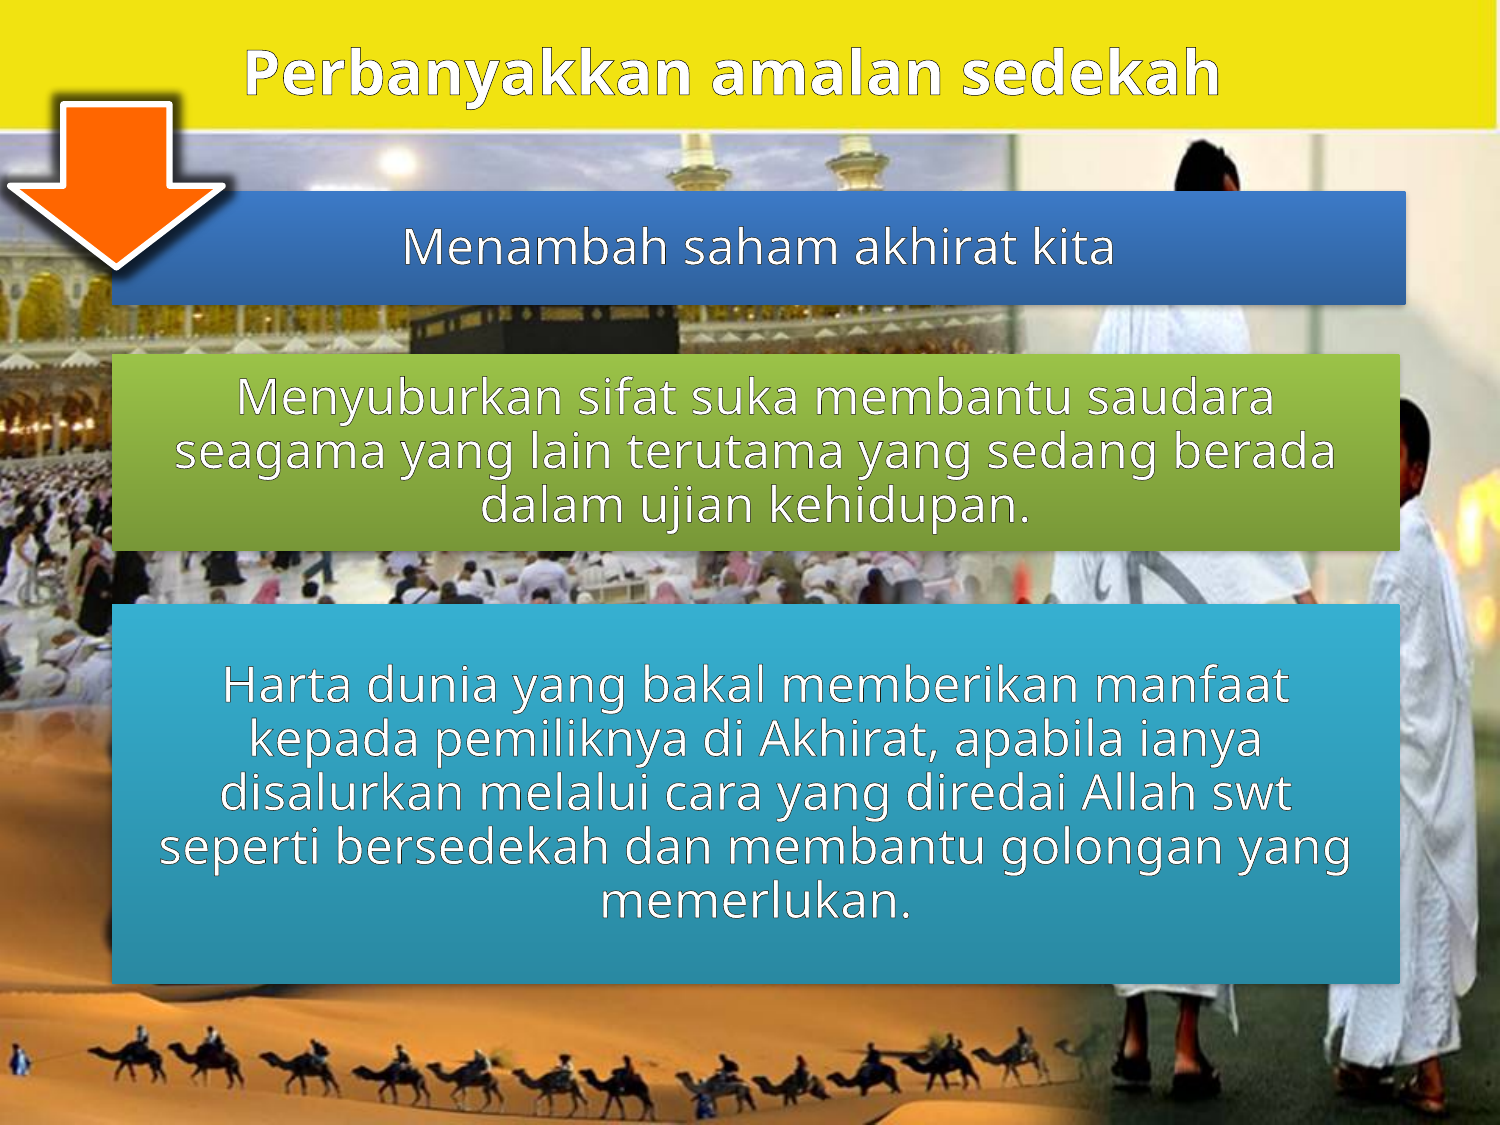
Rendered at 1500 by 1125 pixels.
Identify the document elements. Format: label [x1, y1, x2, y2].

list [0, 0, 1500, 1125]
